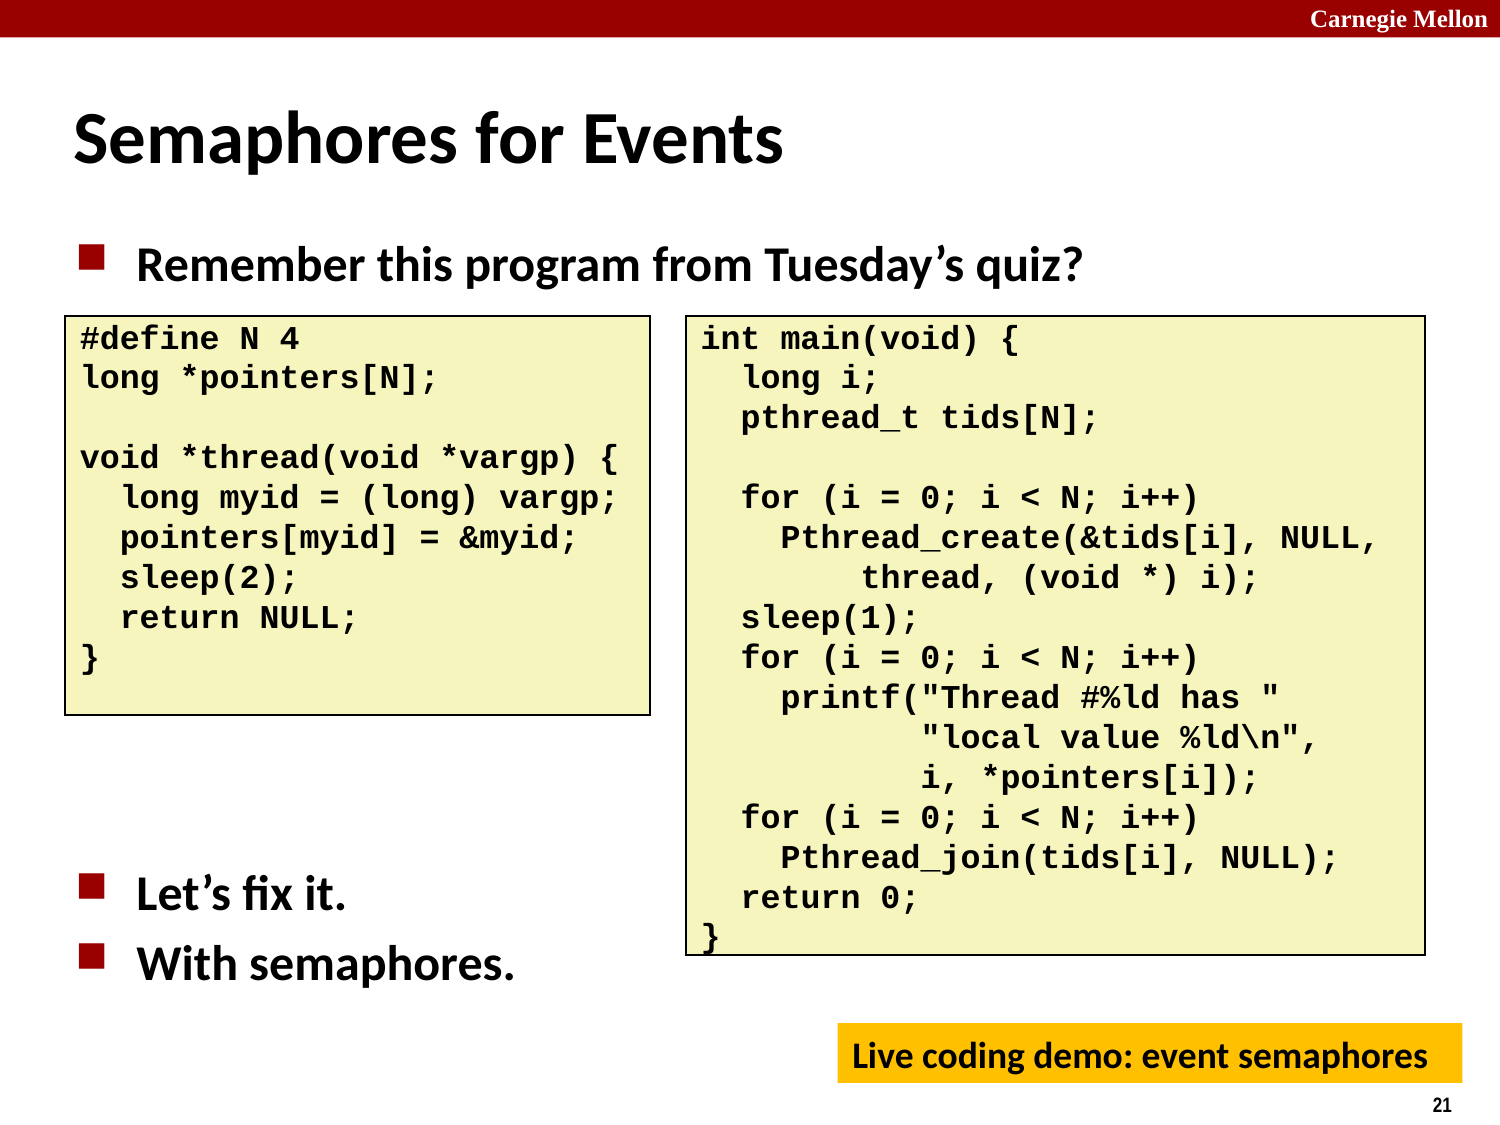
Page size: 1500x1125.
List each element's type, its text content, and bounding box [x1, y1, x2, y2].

text_box int main(void) { long i; pthread_t tids[N]; for (i = 0; i < N; i++) Pthread_create(&tids[i], NULL, thread, (void *) i); sleep(1); for (i = 0; i < N; i++) printf("Thread #%ld has " "local value %ld\n", i, *pointers[i]); for (i = 0; i < N; i++) Pthread_join(tids[i], NULL); return 0; } [685, 315, 1425, 955]
text_box Live coding demo: event semaphores [837, 1023, 1463, 1083]
title Semaphores for Events [58, 71, 1305, 197]
list Remember this program from Tuesday’s quiz? Let’s fix it. With semaphores. [64, 223, 1361, 1040]
text_box #define N 4 long *pointers[N]; void *thread(void *vargp) { long myid = (long) vargp; pointers[myid] = &myid; sleep(2); return NULL; } [65, 315, 650, 716]
